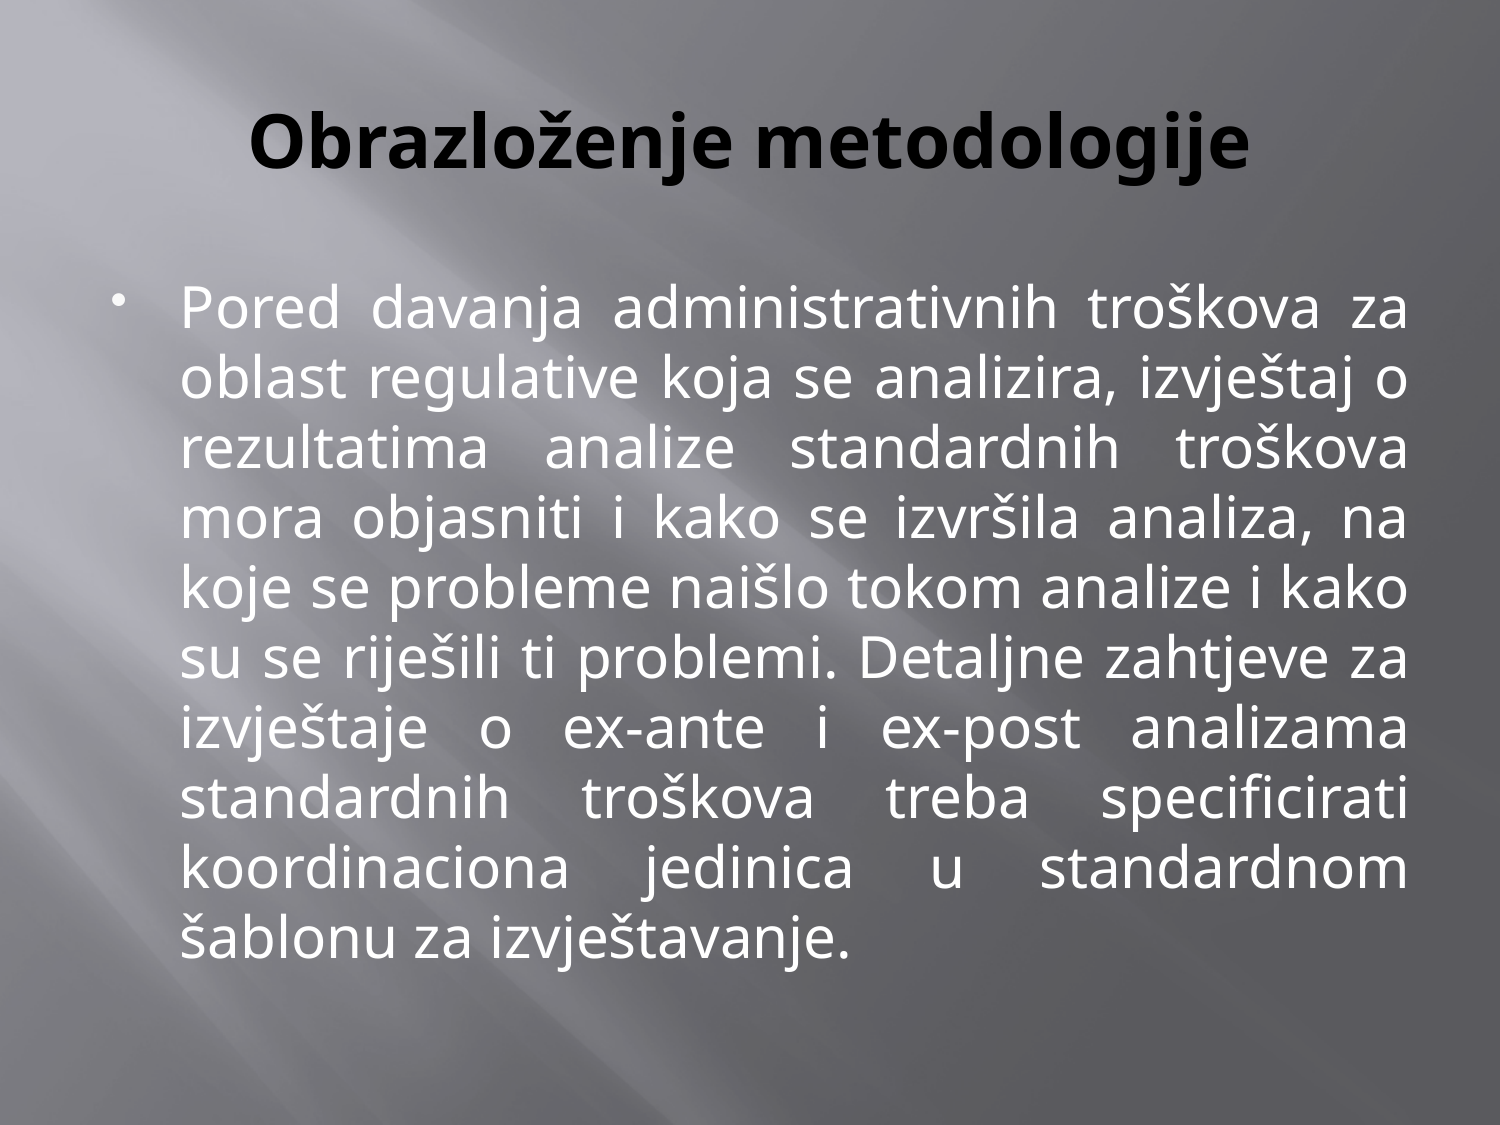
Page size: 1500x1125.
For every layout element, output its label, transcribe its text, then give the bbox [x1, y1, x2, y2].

list Pored davanja administrativnih troškova za oblast regulative koja se analizira, izvještaj o rezultatima analize standardnih troškova mora objasniti i kako se izvršila analiza, na koje se probleme naišlo tokom analize i kako su se riješili ti problemi. Detaljne zahtjeve za izvještaje o ex-ante i ex-post analizama standardnih troškova treba specificirati koordinaciona jedinica u standardnom šablonu za izvještavanje. [75, 262, 1425, 1035]
title Obrazloženje metodologije [75, 45, 1425, 233]
